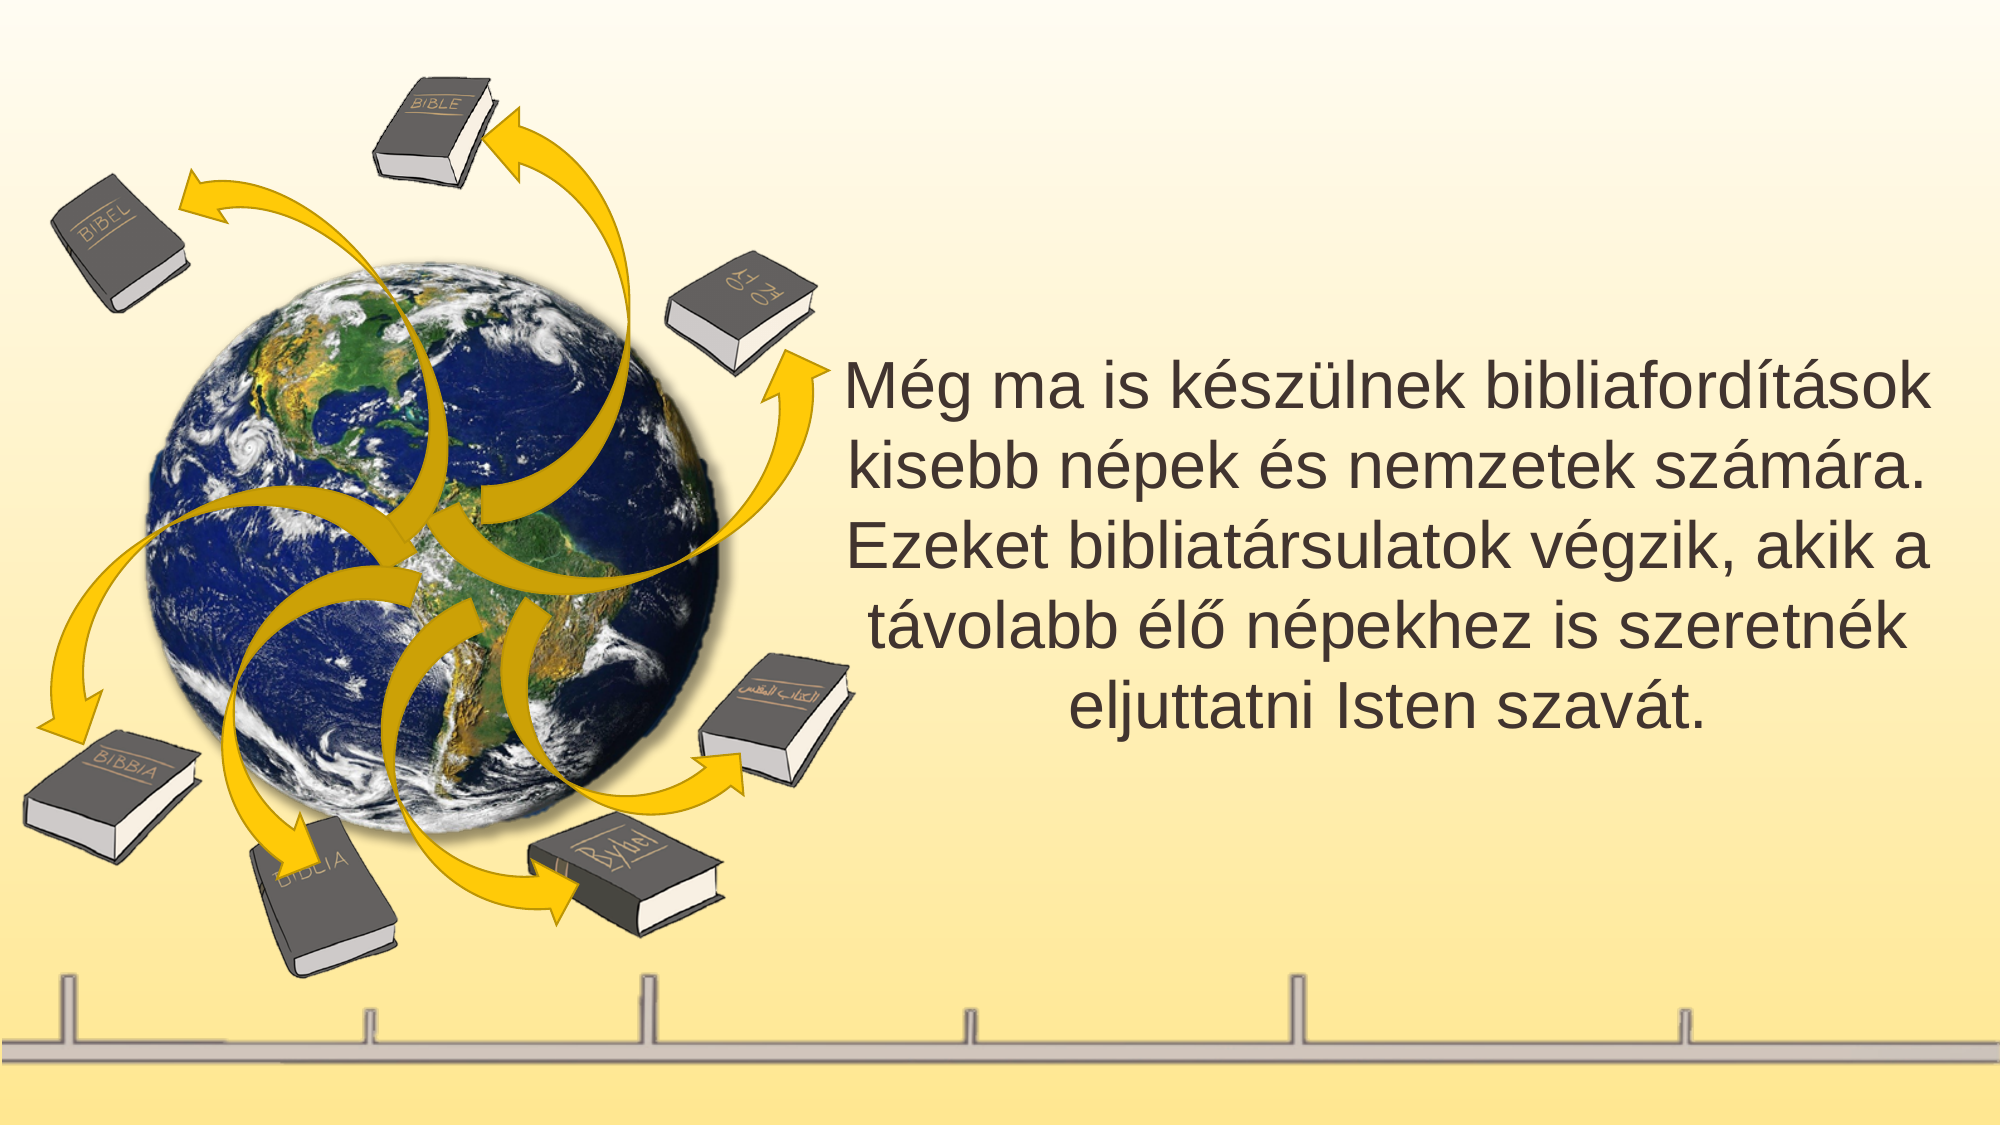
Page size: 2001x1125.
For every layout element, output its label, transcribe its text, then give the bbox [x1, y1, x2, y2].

text_box Még ma is készülnek bibliafordítások kisebb népek és nemzetek számára. Ezeket bibliatársulatok végzik, akik a távolabb élő népekhez is szeretnék eljuttatni Isten szavát. [812, 334, 1964, 750]
picture [360, 57, 507, 203]
text_box [424, 854, 499, 905]
text_box [204, 179, 343, 235]
picture [2, 156, 2000, 1125]
text_box [743, 385, 815, 526]
text_box [507, 105, 620, 235]
text_box [50, 552, 124, 711]
